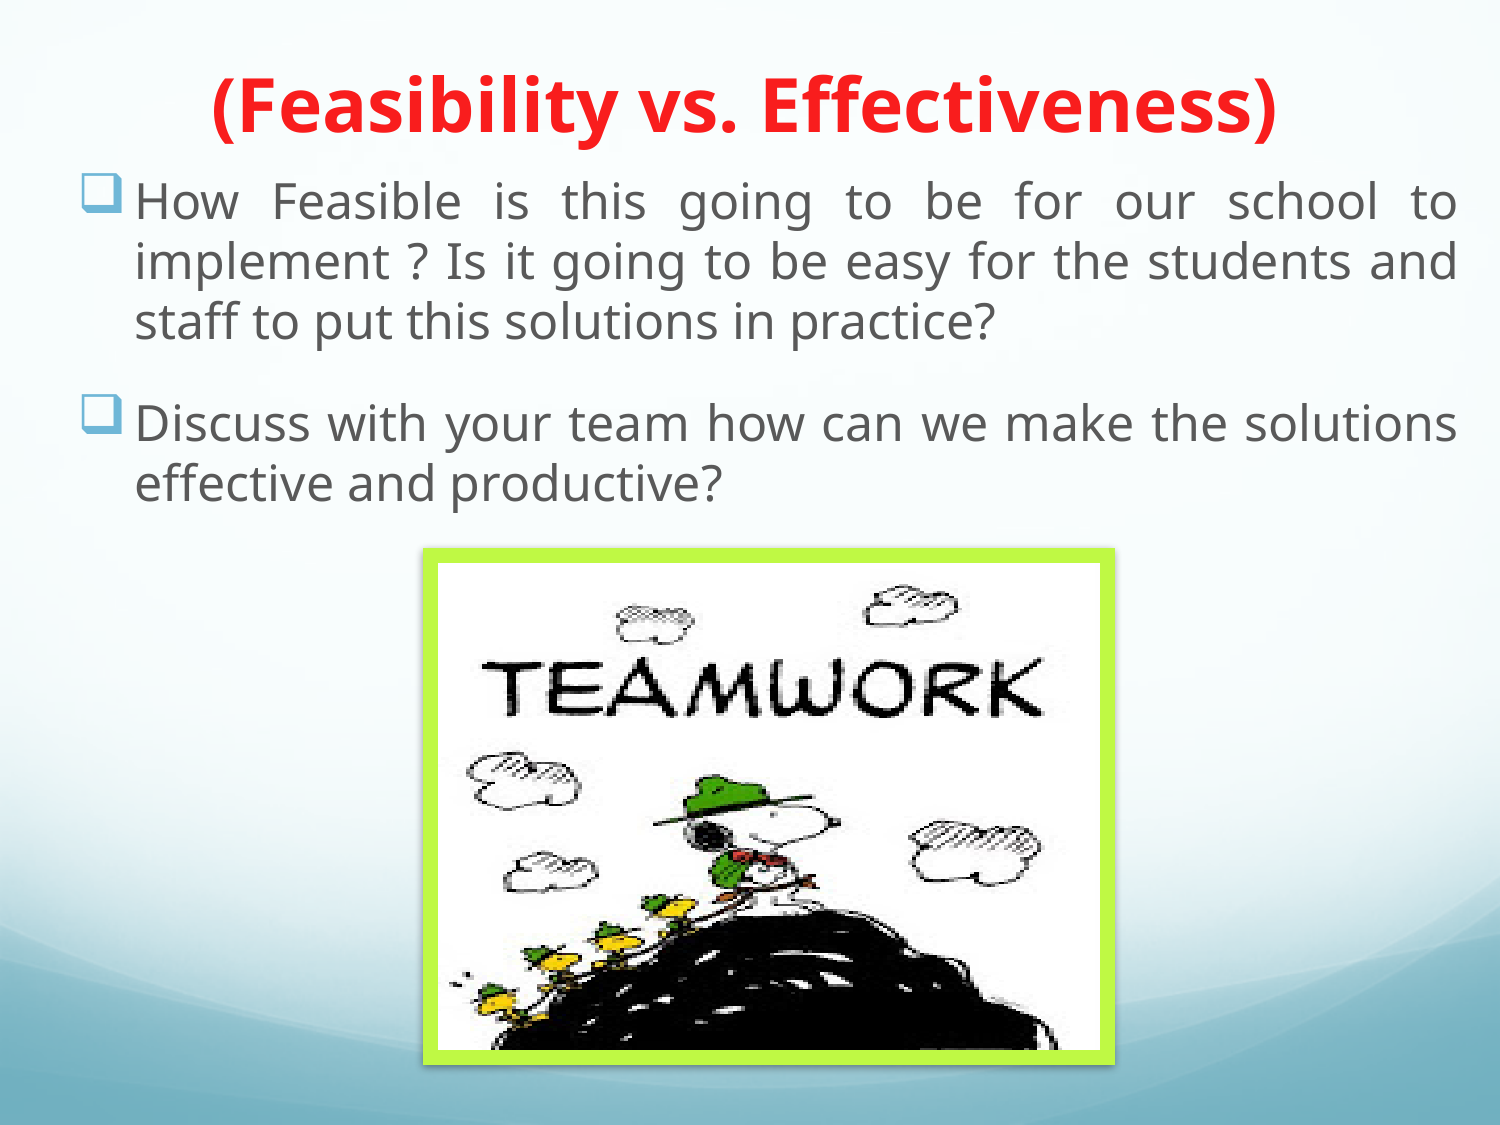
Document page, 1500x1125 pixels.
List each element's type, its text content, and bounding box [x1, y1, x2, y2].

list How Feasible is this going to be for our school to implement ? Is it going to be easy for the students and staff to put this solutions in practice? Discuss with your team how can we make the solutions effective and productive? [62, 162, 1475, 650]
picture [436, 561, 1101, 1051]
text_box (Feasibility vs. Effectiveness) [196, 49, 1294, 155]
